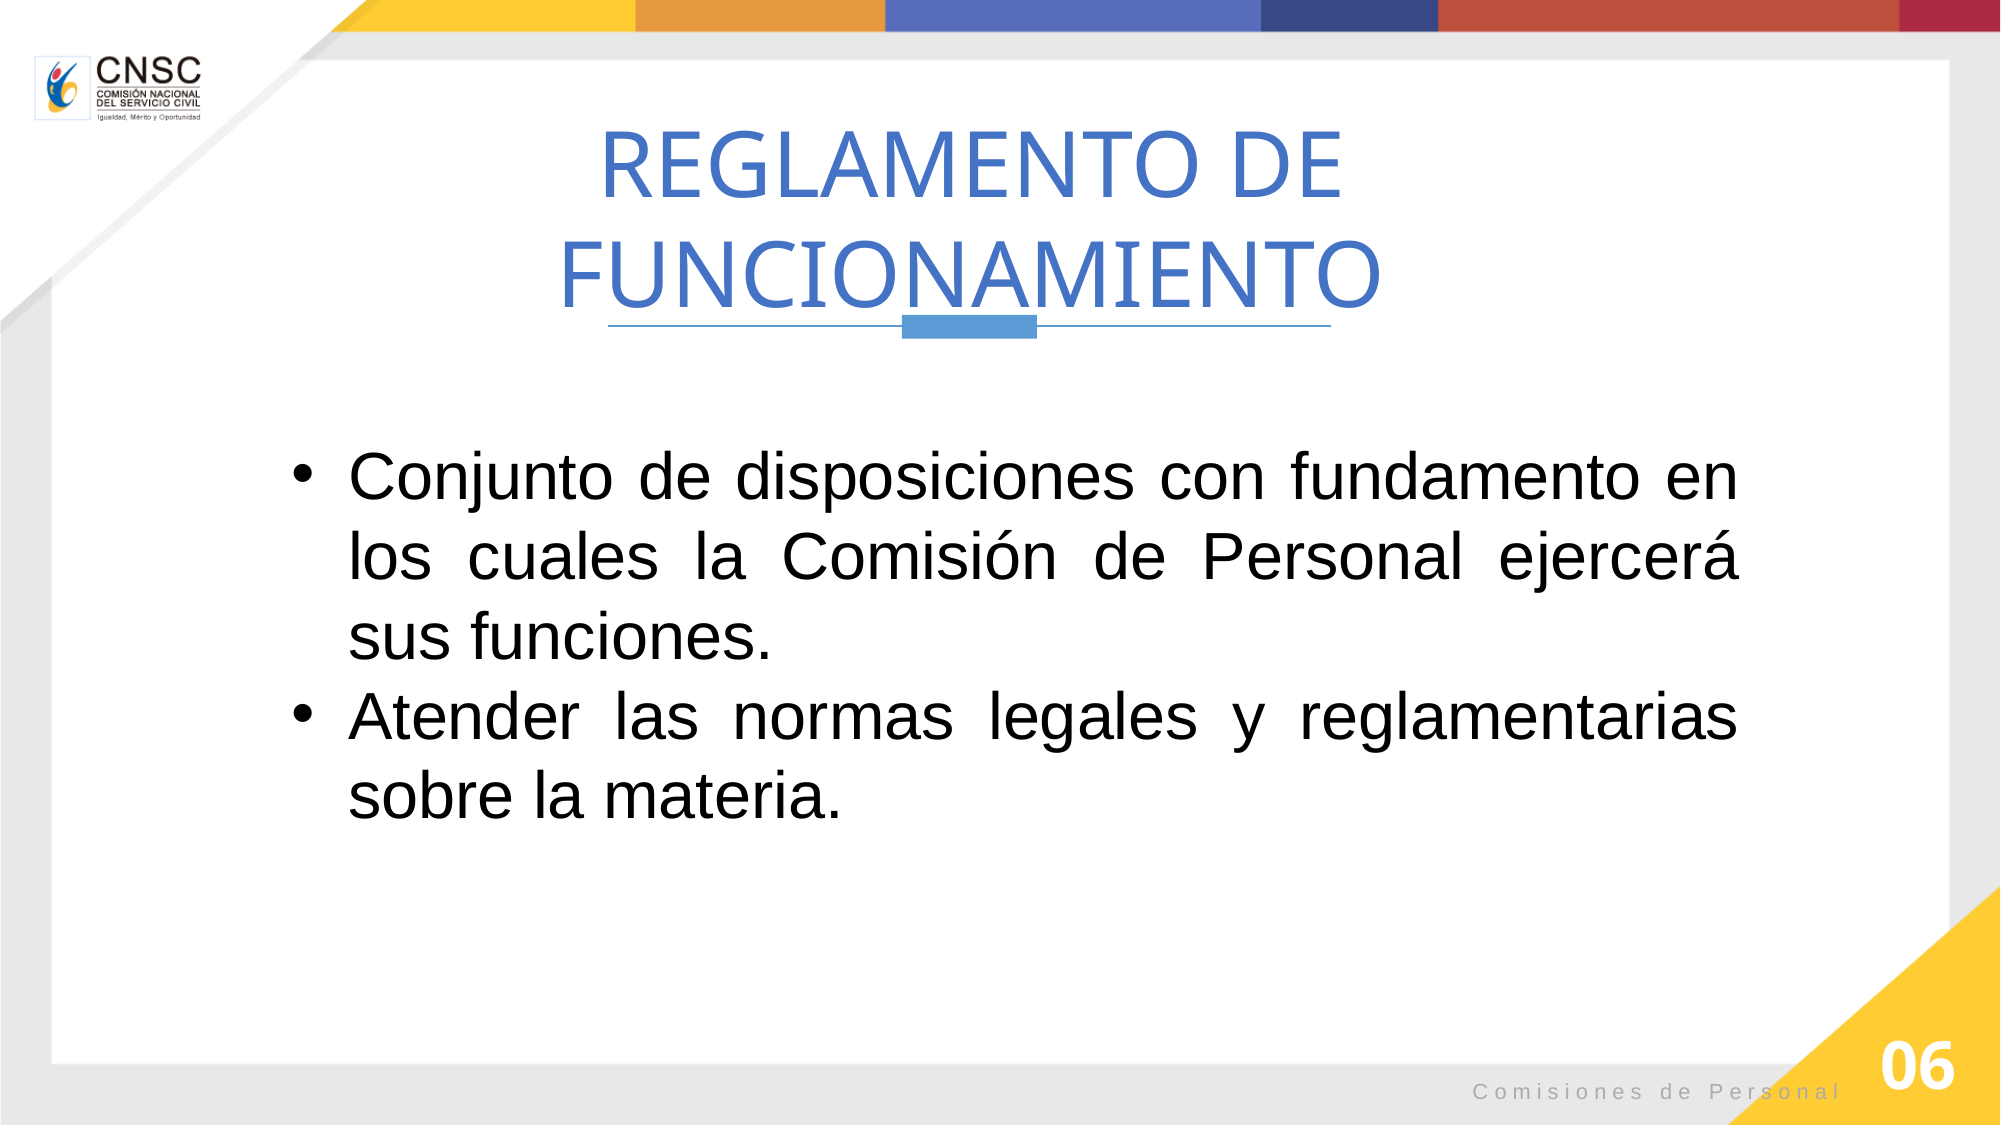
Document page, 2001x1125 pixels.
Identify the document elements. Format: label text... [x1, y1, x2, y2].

text_box REGLAMENTO DE FUNCIONAMIENTO [245, 98, 1698, 334]
text_box Conjunto de disposiciones con fundamento en los cuales la Comisión de Personal ejercerá sus funciones. Atender las normas legales y reglamentarias sobre la materia. [277, 425, 1756, 1000]
text_box [901, 327, 1038, 340]
picture [0, 0, 2001, 1125]
text_box 06 [1865, 1015, 1972, 1111]
text_box [901, 314, 1038, 325]
text_box Comisiones de Personal [1322, 1069, 1854, 1111]
